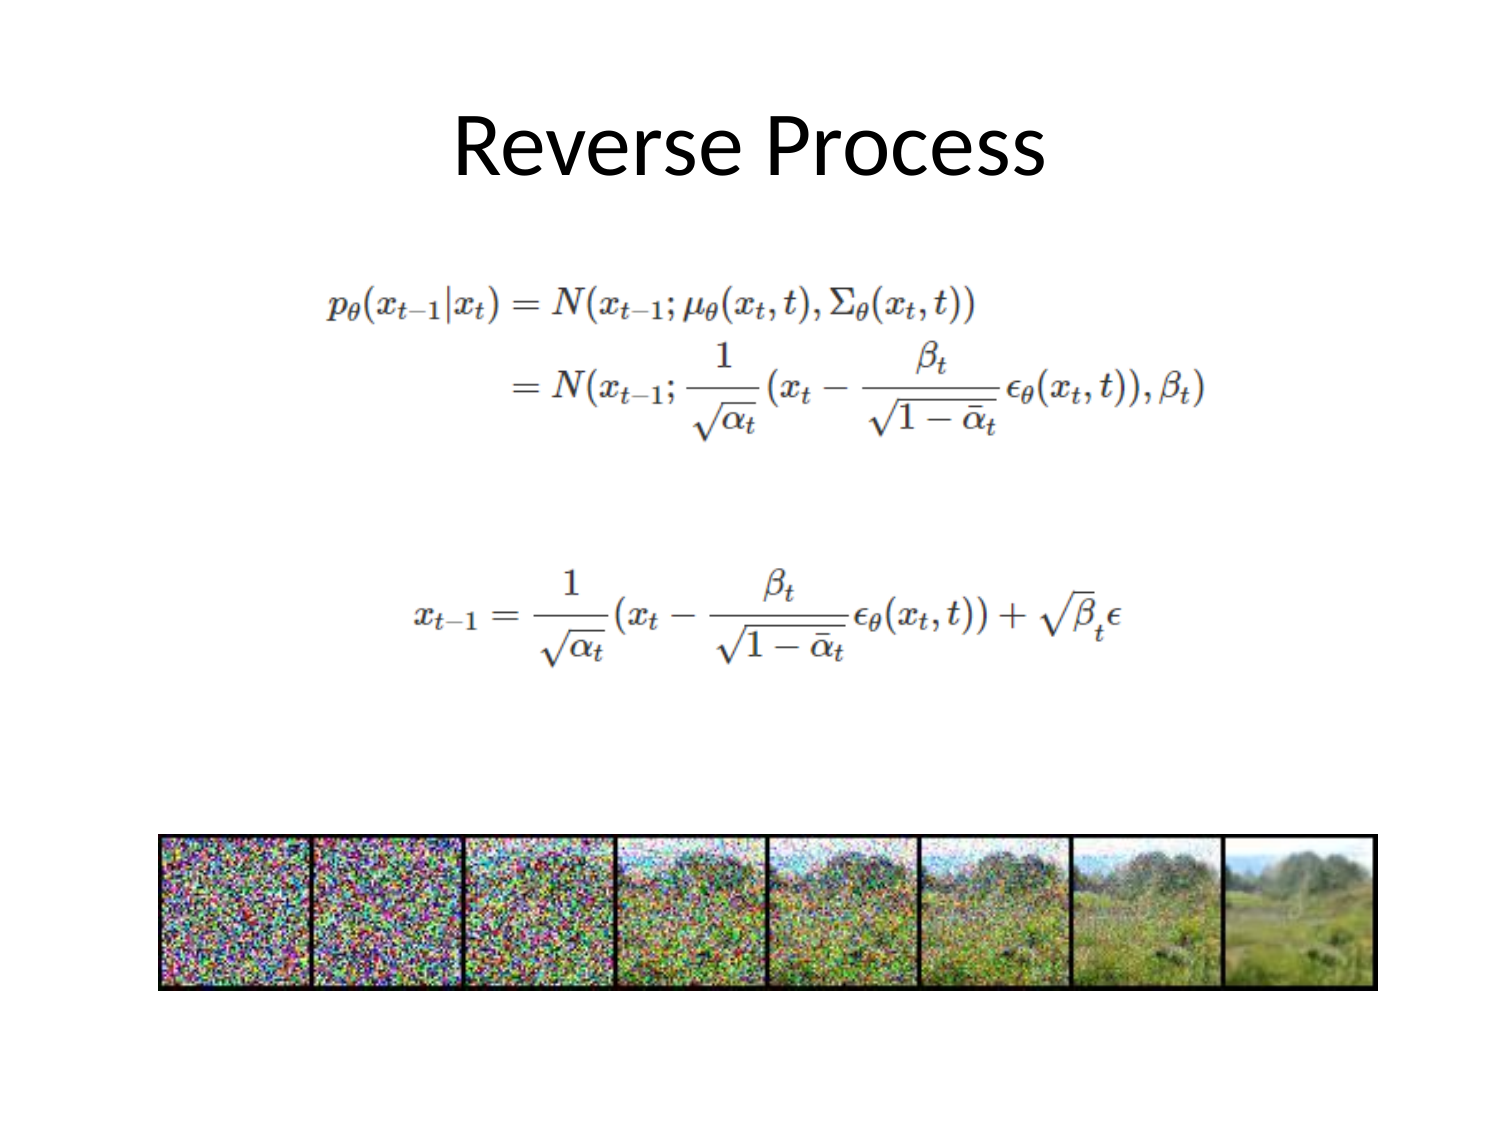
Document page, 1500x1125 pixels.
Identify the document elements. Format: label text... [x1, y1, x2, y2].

picture [284, 263, 1285, 675]
picture [158, 833, 1379, 991]
title Reverse Process [75, 45, 1425, 233]
